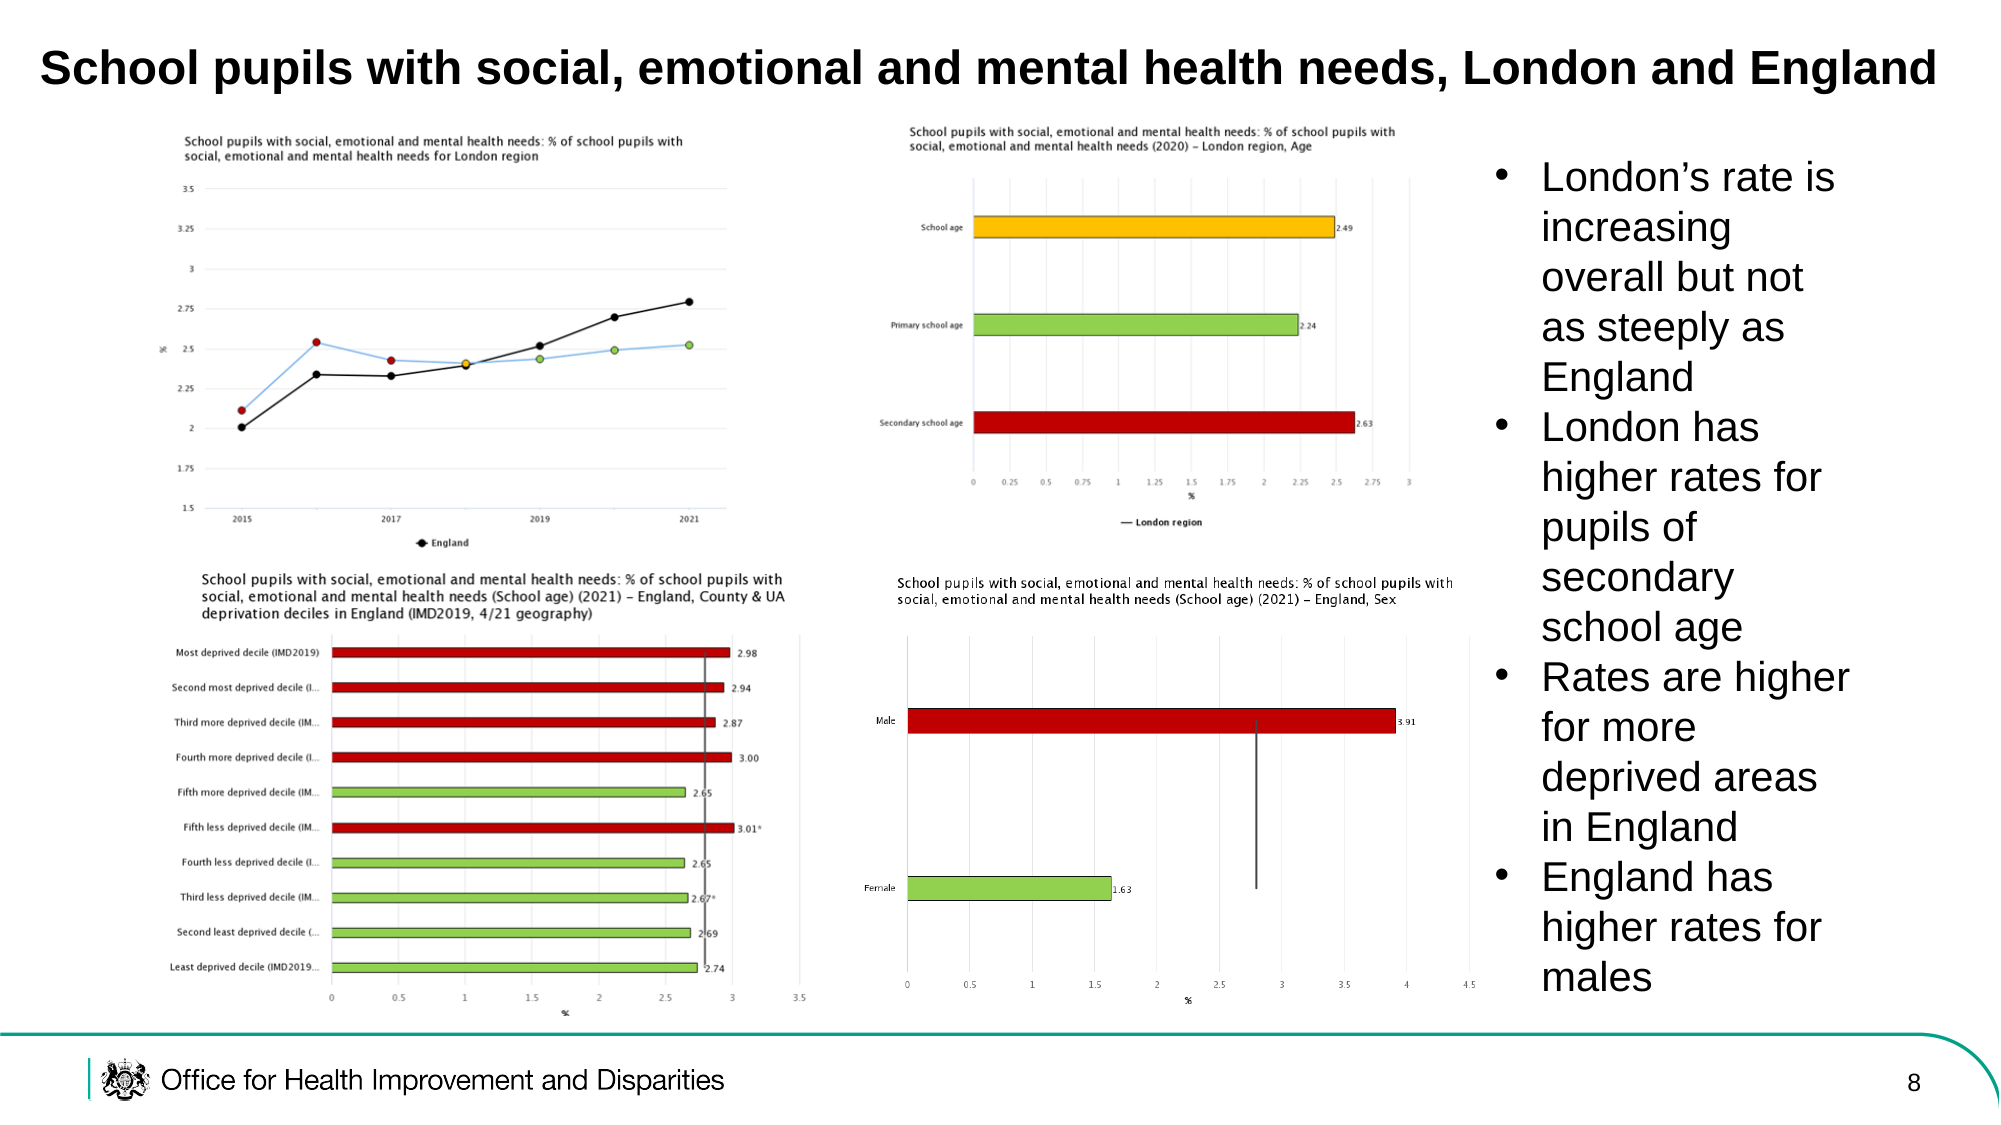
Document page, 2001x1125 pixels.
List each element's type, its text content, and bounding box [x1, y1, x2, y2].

slide_number 8 [1811, 1042, 1937, 1103]
picture [0, 0, 1999, 1125]
text_box School pupils with social, emotional and mental health needs, London and England [25, 36, 1957, 175]
text_box London’s rate is increasing overall but not as steeply as England London has higher rates for pupils of secondary school age Rates are higher for more deprived areas in England England has higher rates for males [1479, 141, 1874, 1008]
